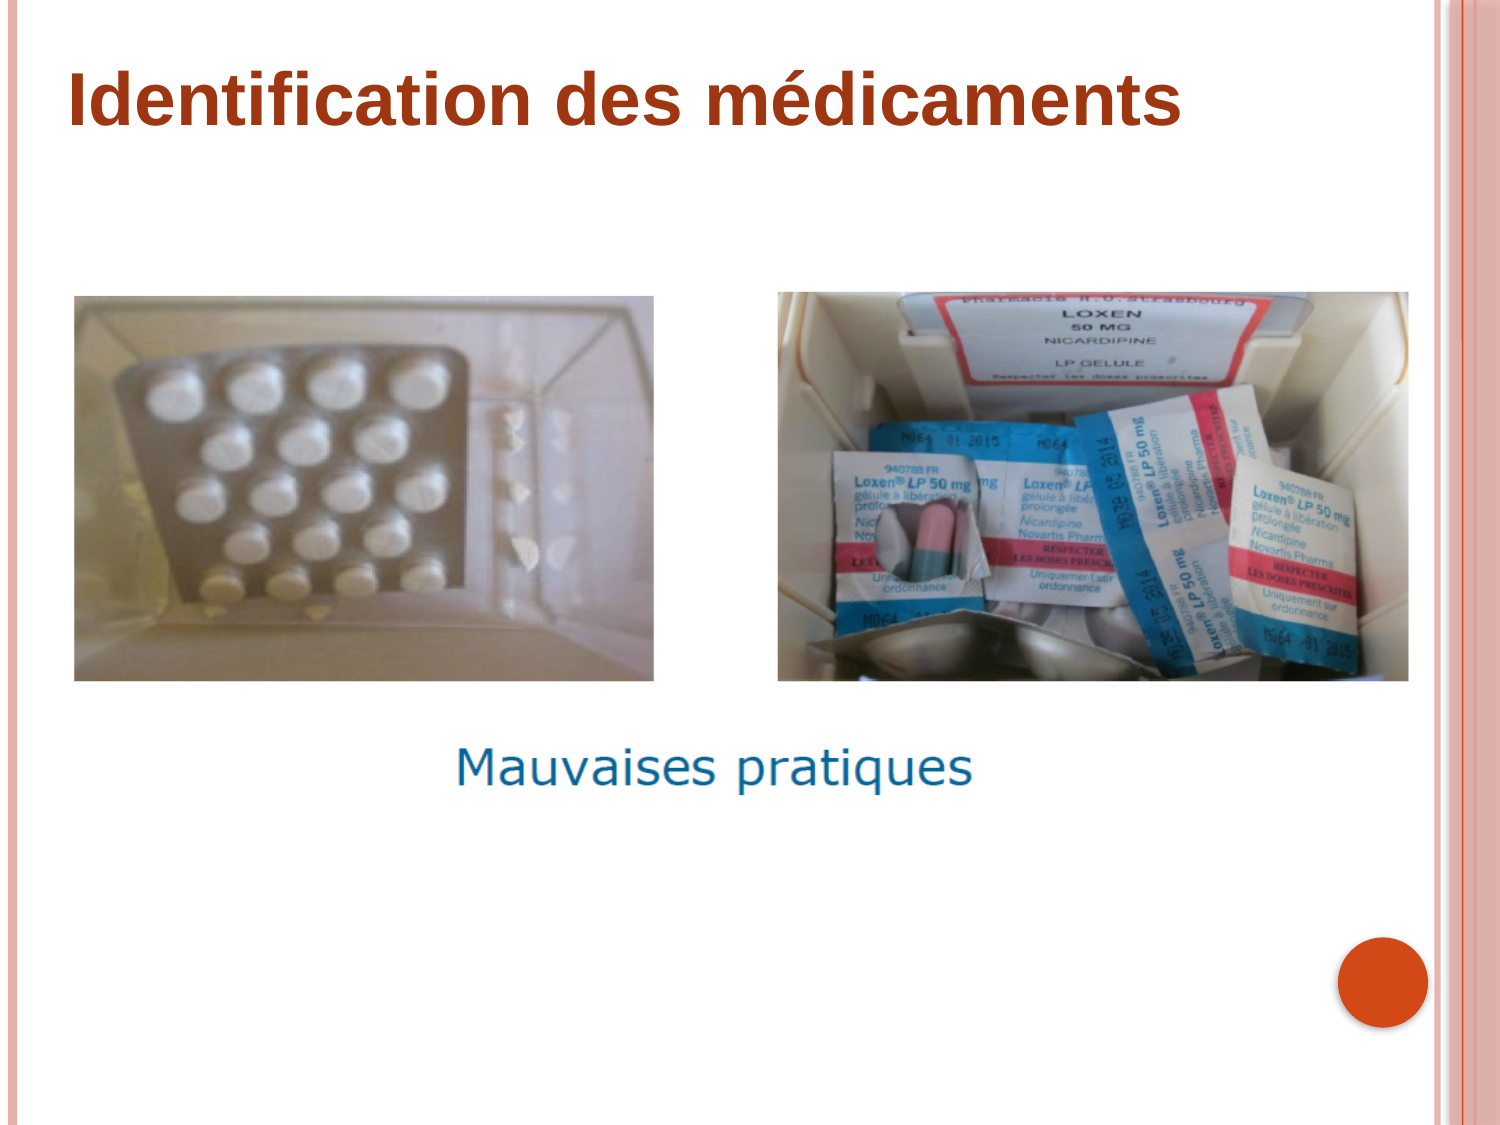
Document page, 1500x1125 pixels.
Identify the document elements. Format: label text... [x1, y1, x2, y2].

text_box Identification des médicaments [53, 42, 1388, 148]
picture [0, 259, 1424, 827]
